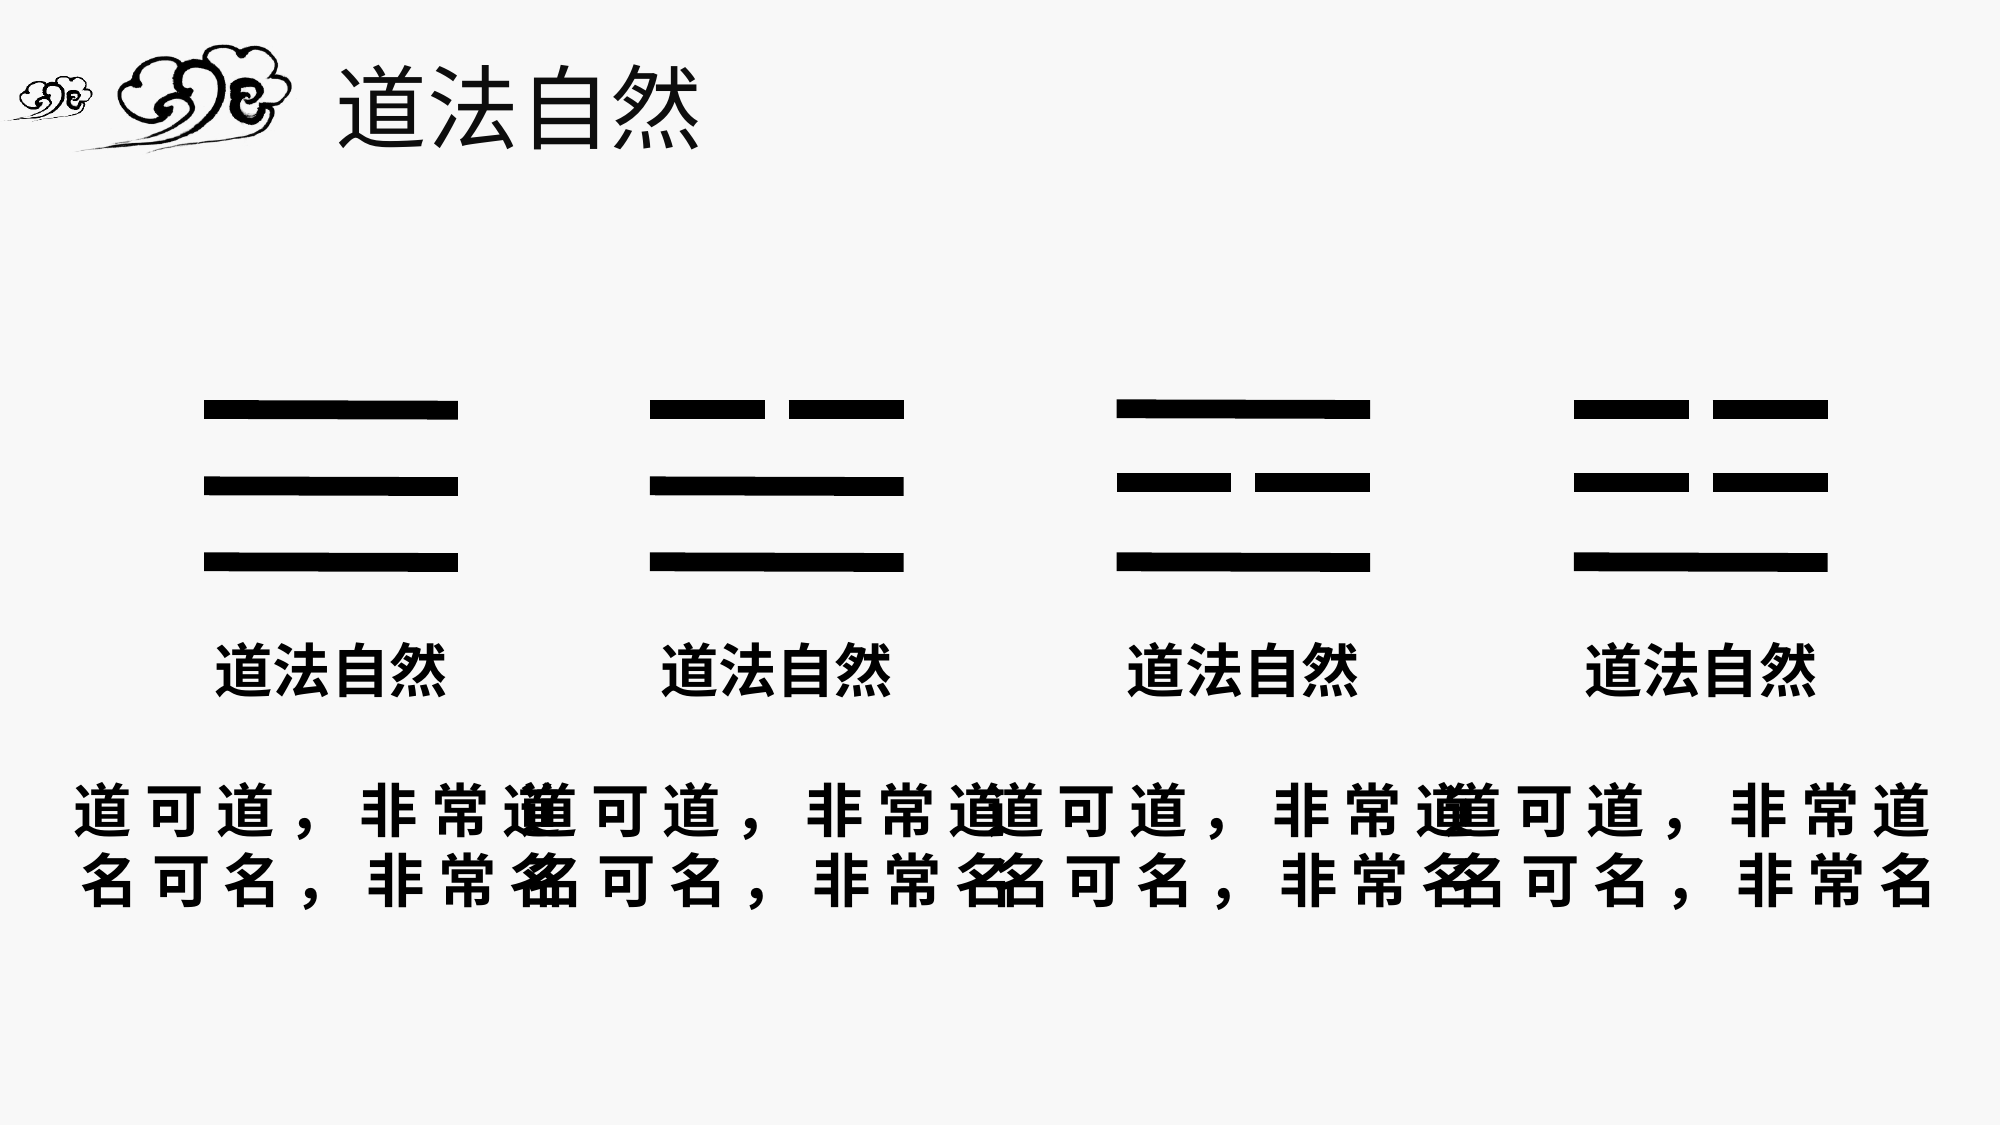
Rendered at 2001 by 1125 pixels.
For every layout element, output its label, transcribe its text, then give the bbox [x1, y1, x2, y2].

text_box 道法自然 道 可 道 ， 非 常 道 名 可 名 ， 非 常 名 [900, 627, 1358, 922]
picture [0, 43, 298, 156]
text_box 道法自然 道 可 道 ， 非 常 道 名 可 名 ， 非 常 名 [0, 627, 434, 922]
text_box 道法自然 [321, 43, 1037, 168]
text_box 道法自然 道 可 道 ， 非 常 道 名 可 名 ， 非 常 名 [1358, 627, 2000, 922]
text_box 道法自然 道 可 道 ， 非 常 道 名 可 名 ， 非 常 名 [434, 627, 900, 922]
